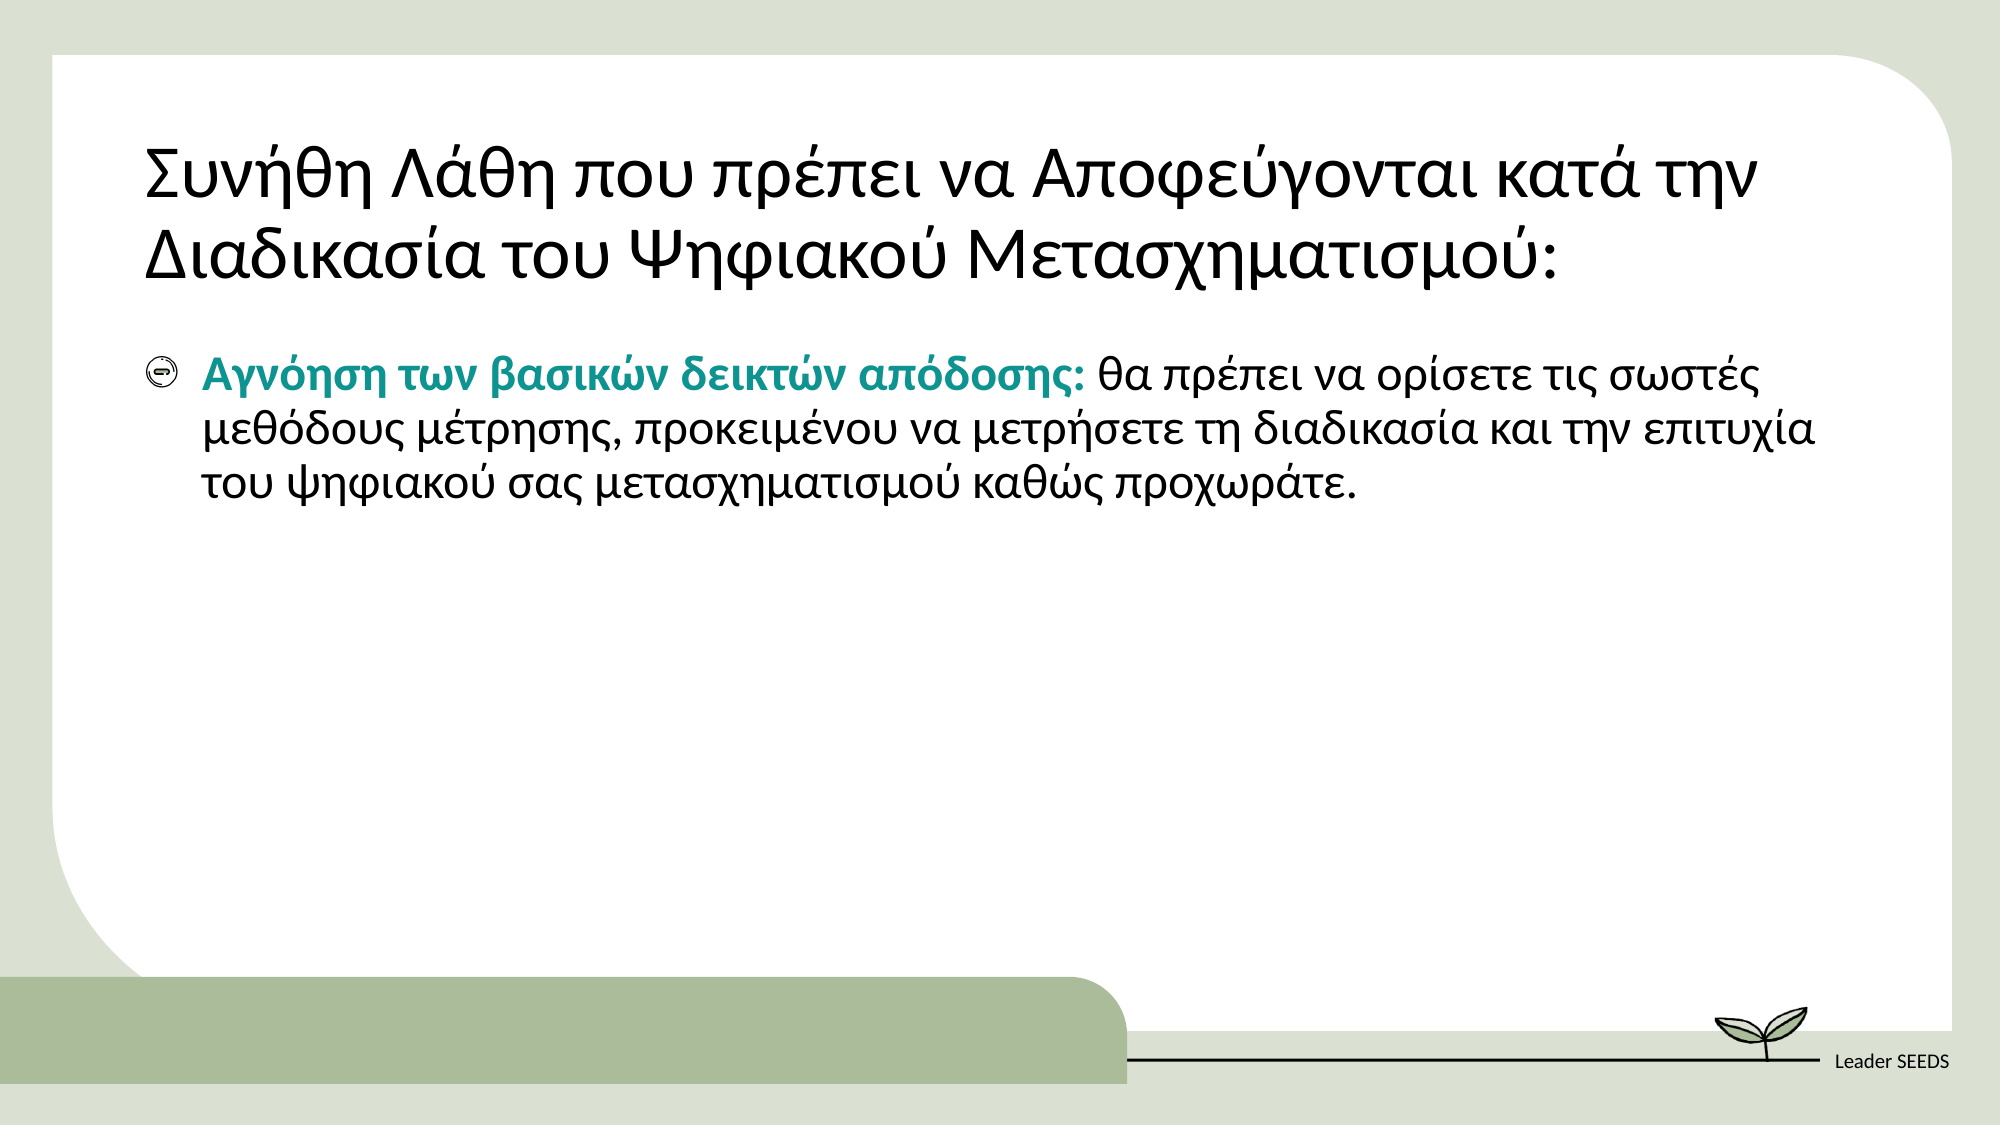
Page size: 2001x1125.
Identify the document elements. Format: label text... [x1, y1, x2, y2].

list Συνήθη Λάθη που πρέπει να Αποφεύγονται κατά την Διαδικασία του Ψηφιακού Μετασχηματισμού: [130, 124, 1869, 257]
list Αγνόηση των βασικών δεικτών απόδοσης: θα πρέπει να ορίσετε τις σωστές μεθόδους μέτρησης, προκειμένου να μετρήσετε τη διαδικασία και την επιτυχία του ψηφιακού σας μετασχηματισμού καθώς προχωράτε. [130, 340, 1869, 968]
picture [145, 353, 179, 389]
